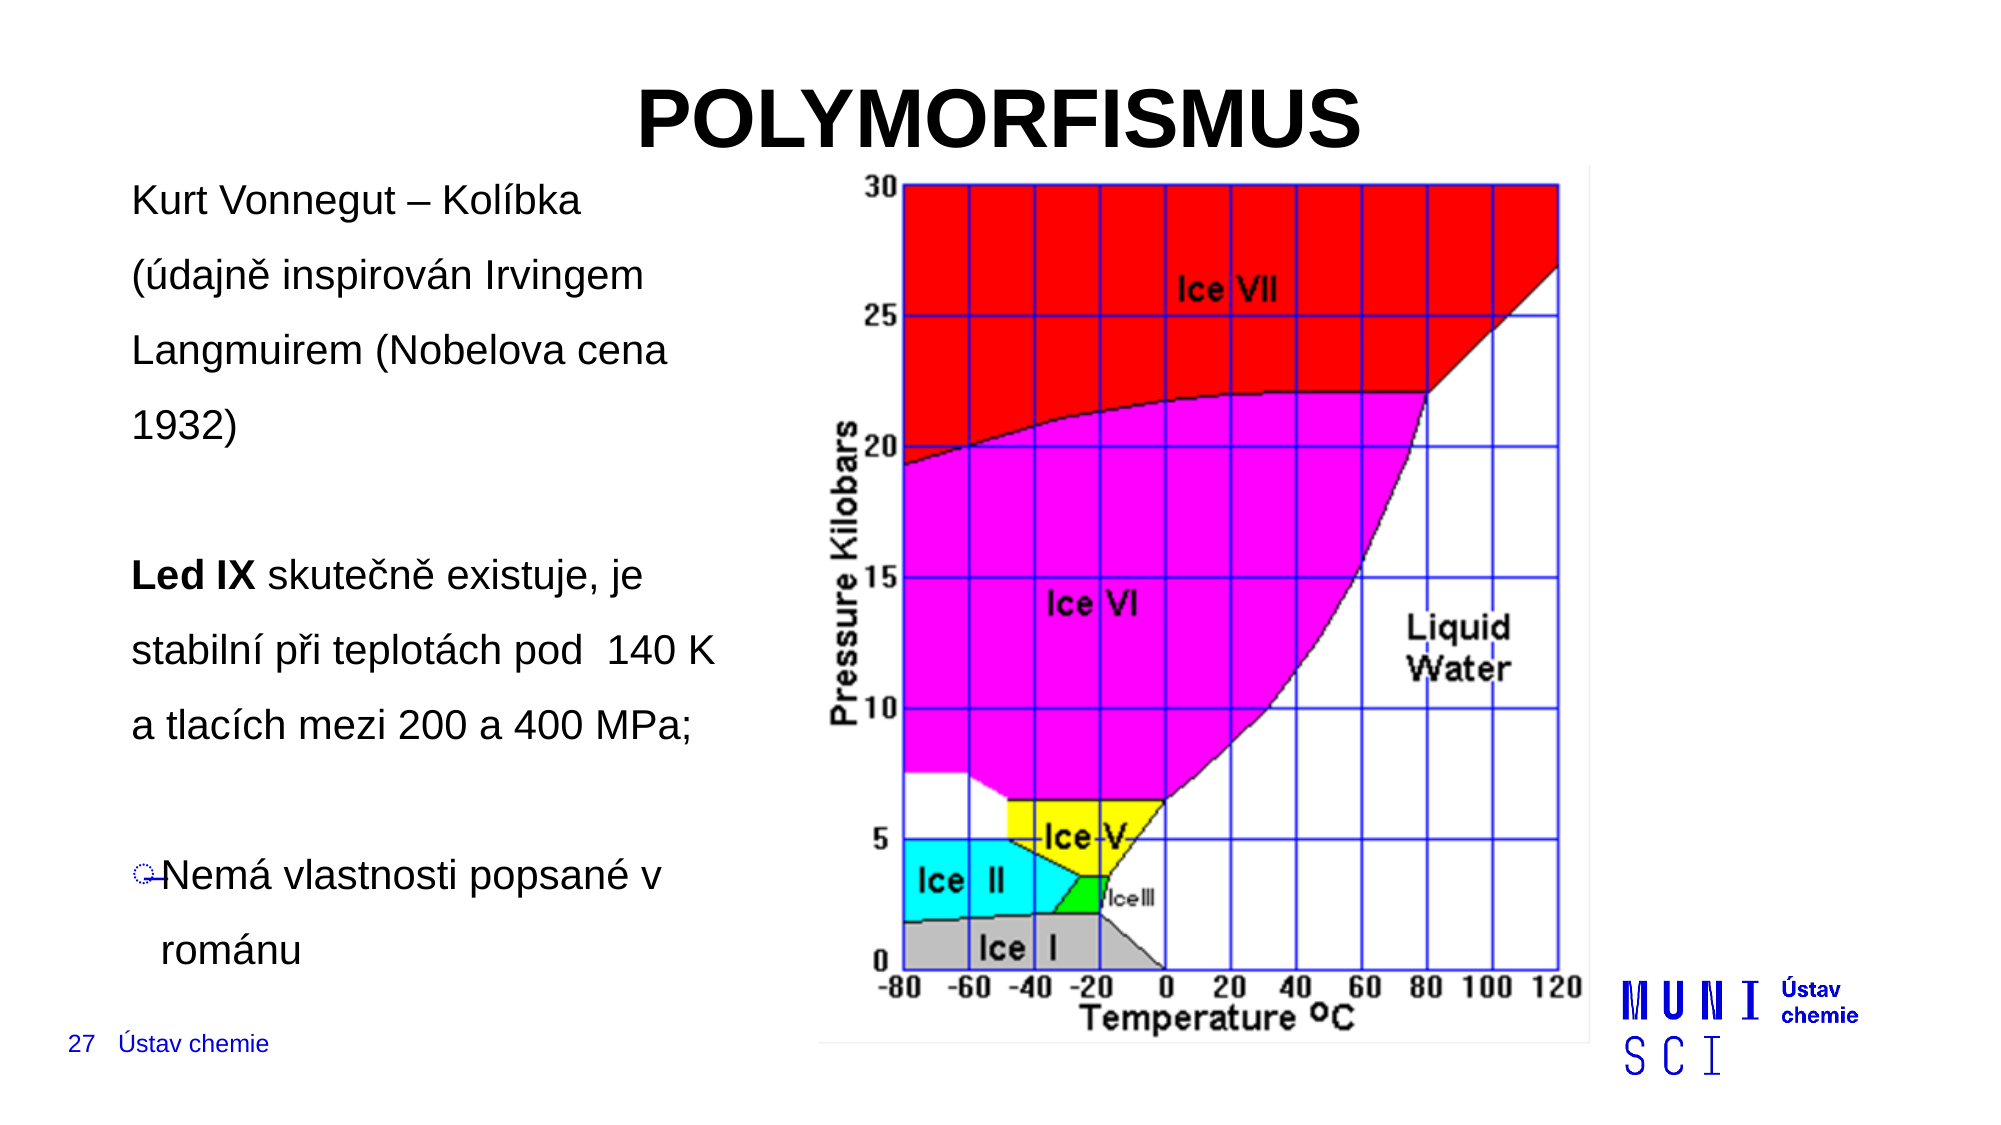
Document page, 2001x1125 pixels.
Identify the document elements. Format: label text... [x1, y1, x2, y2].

footer Ústav chemie [118, 1021, 1418, 1063]
title POLYMORFISMUS [118, 80, 1883, 155]
list Kurt Vonnegut – Kolíbka (údajně inspirován Irvingem Langmuirem (Nobelova cena 1932) Led IX skutečně existuje, je stabilní při teplotách pod 140 K a tlacích mezi 200 a 400 MPa; Nemá vlastnosti popsané v románu [119, 147, 718, 1011]
picture [1598, 956, 1882, 1099]
picture [819, 165, 1592, 1048]
slide_number 27 [67, 1021, 110, 1063]
